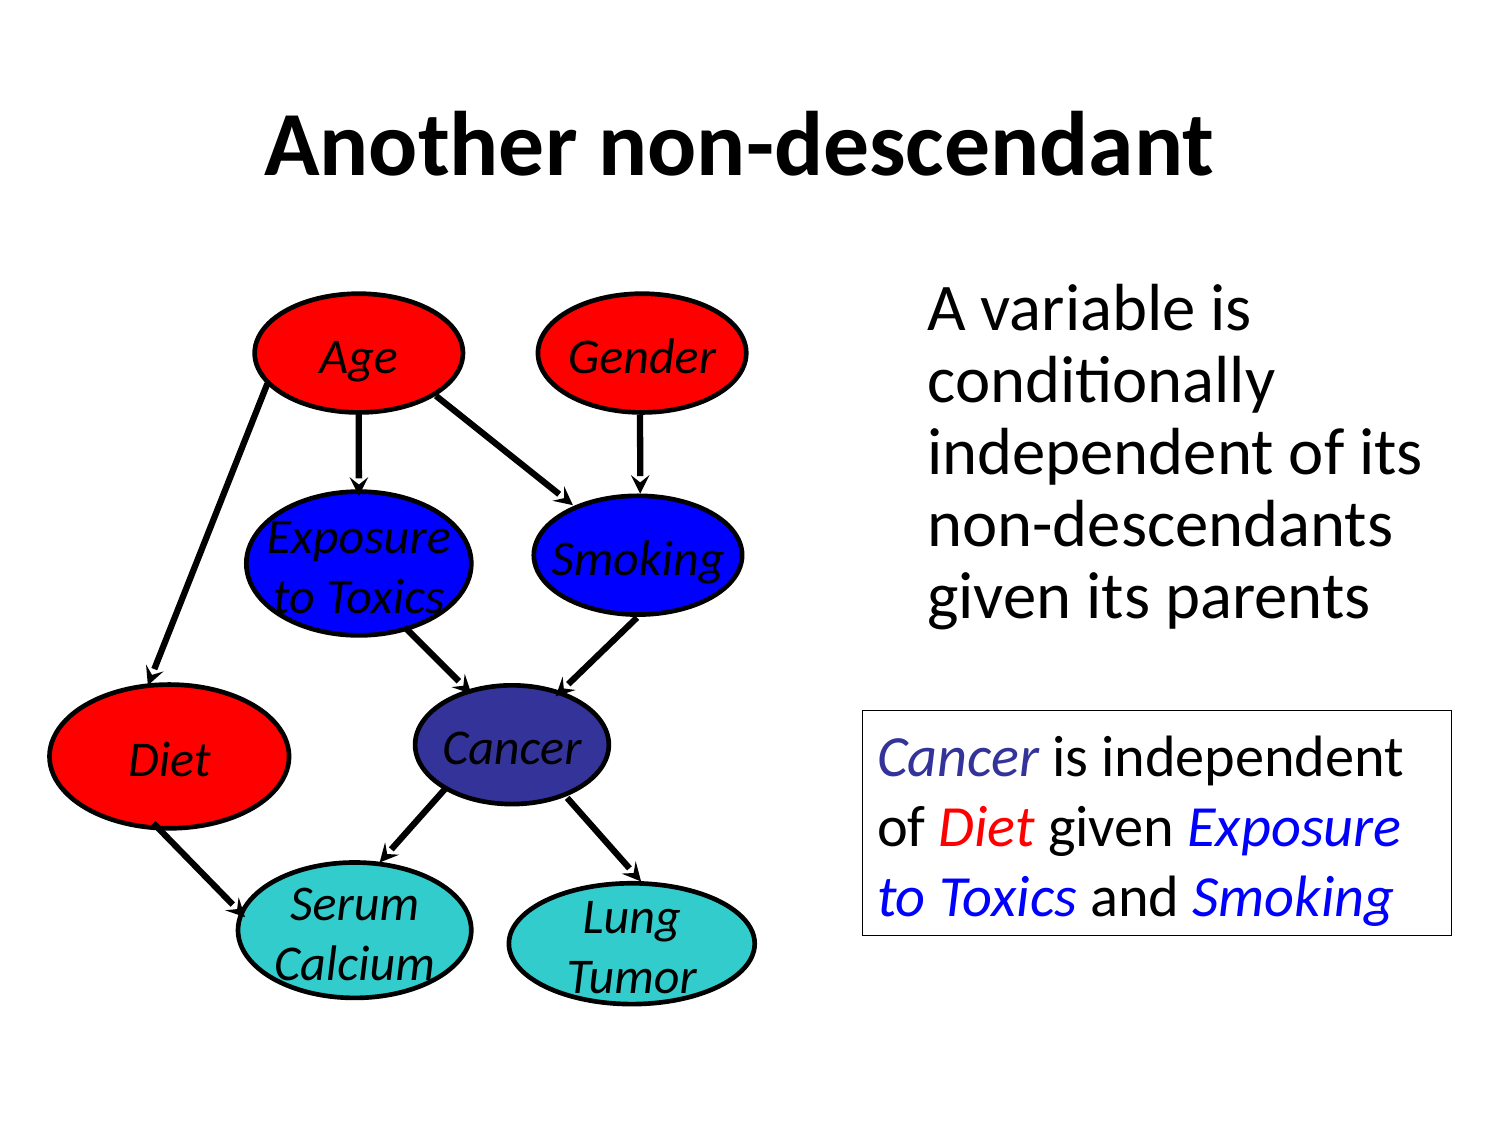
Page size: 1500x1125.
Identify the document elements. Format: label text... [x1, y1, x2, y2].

text_box Cancer is independent of Diet given Exposure to Toxics and Smoking [862, 710, 1452, 936]
text_box Smoking [533, 495, 743, 615]
text_box [633, 481, 647, 494]
text_box [352, 483, 366, 496]
text_box A variable is conditionally independent of its non-descendants given its parents [912, 265, 1450, 640]
title Another non-descendant [75, 45, 1425, 233]
text_box [555, 683, 569, 697]
text_box [559, 492, 573, 506]
text_box [379, 849, 393, 863]
text_box Age [254, 293, 463, 413]
text_box [146, 671, 159, 686]
text_box Serum Calcium [237, 862, 472, 998]
text_box [458, 680, 472, 694]
text_box Diet [49, 684, 290, 829]
text_box Cancer [415, 685, 609, 805]
text_box Gender [537, 293, 747, 413]
text_box Lung Tumor [508, 883, 755, 1005]
text_box [628, 868, 642, 882]
text_box Exposure to Toxics [246, 491, 472, 636]
text_box [231, 903, 246, 918]
